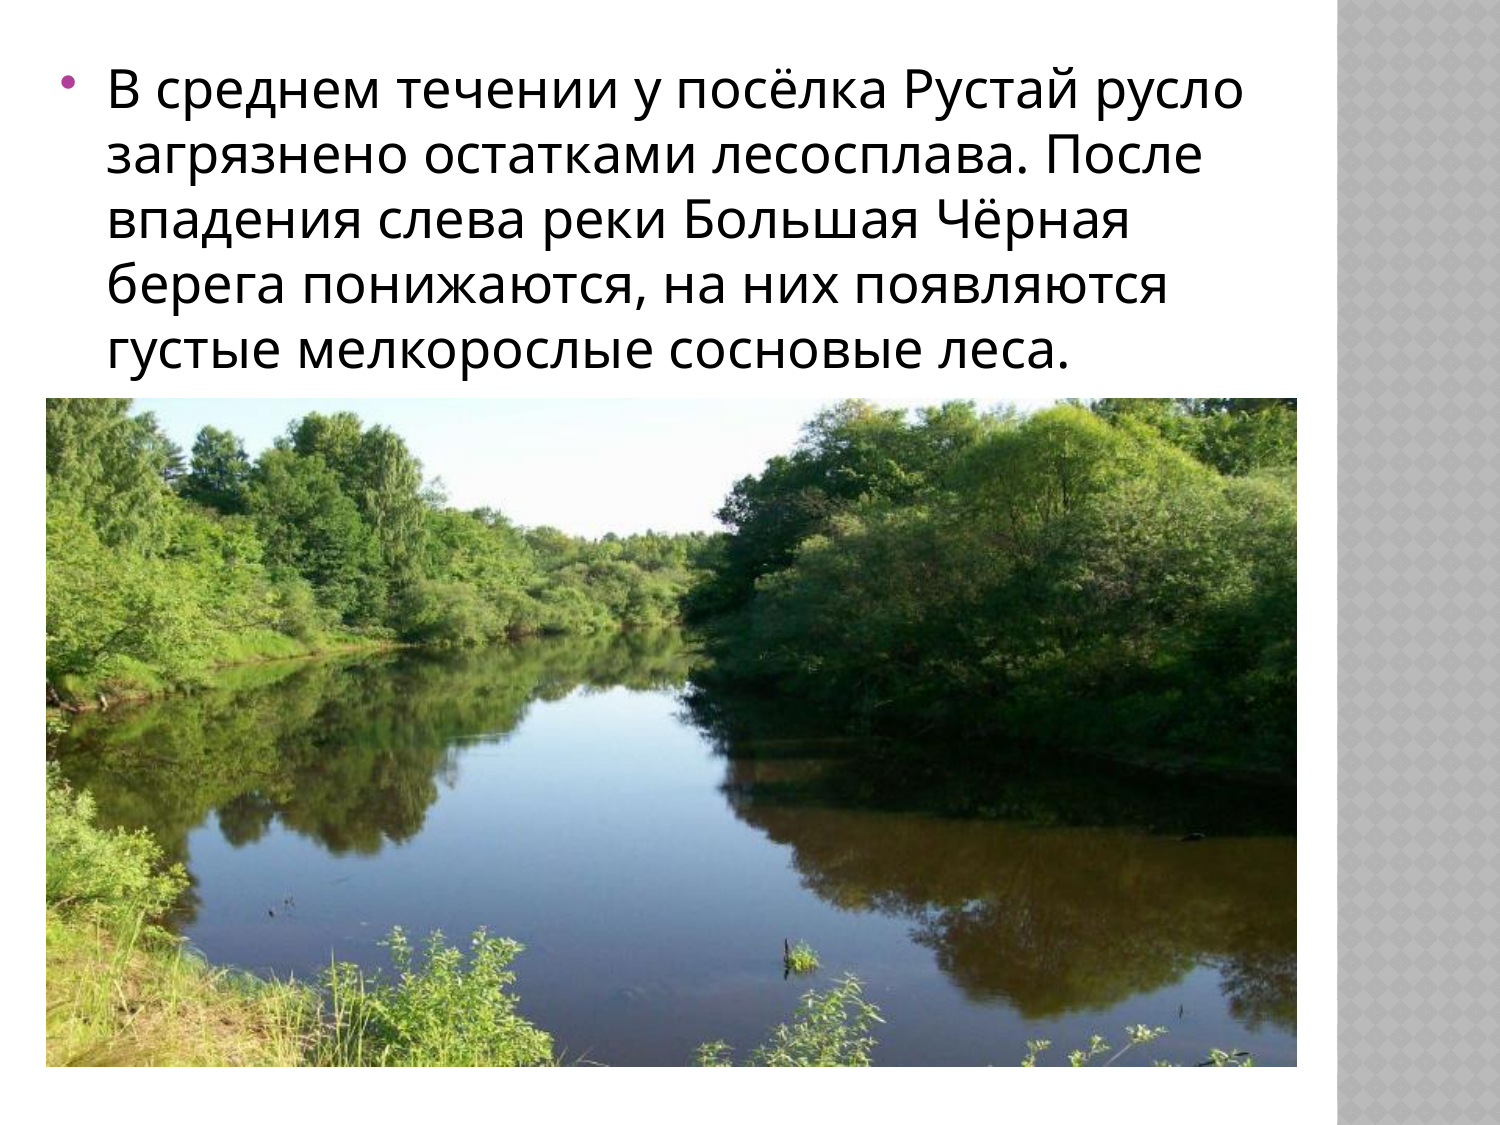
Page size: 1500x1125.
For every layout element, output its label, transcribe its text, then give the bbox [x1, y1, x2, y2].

list В среднем течении у посёлка Рустай русло загрязнено остатками лесосплава. После впадения слева реки Большая Чёрная берега понижаются, на них появляются густые мелкорослые сосновые леса. [46, 46, 1263, 397]
picture [46, 398, 1298, 1067]
